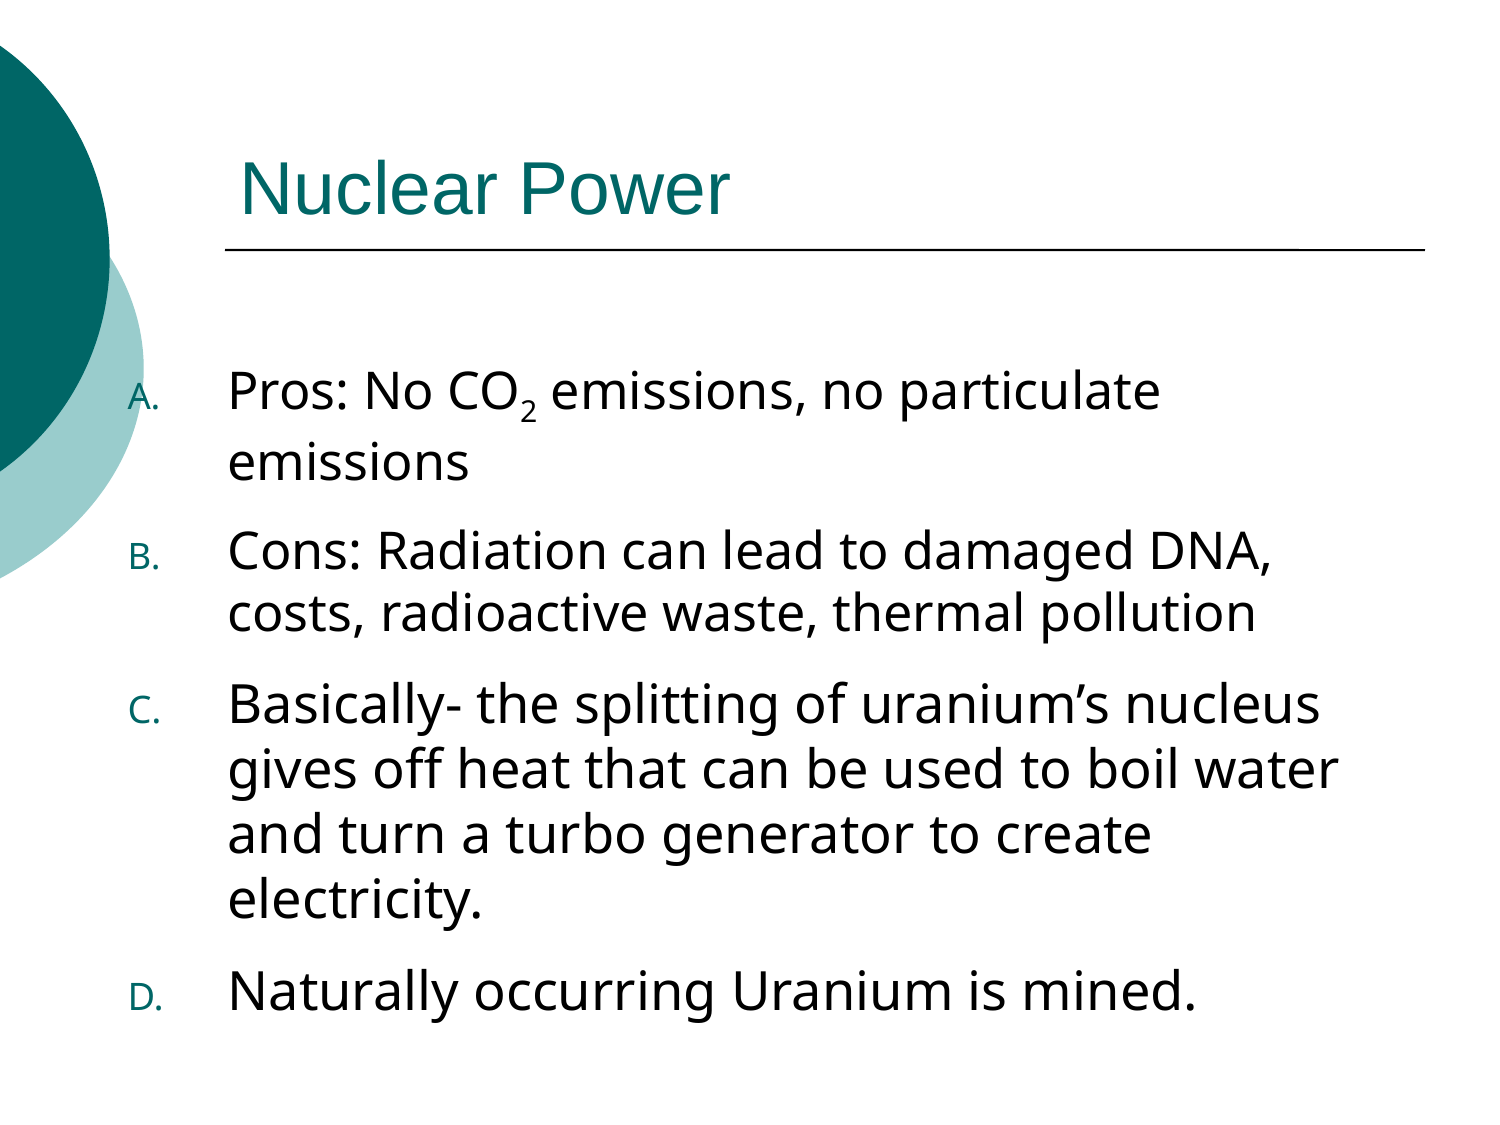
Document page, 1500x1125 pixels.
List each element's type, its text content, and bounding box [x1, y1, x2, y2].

list Pros: No CO2 emissions, no particulate emissions Cons: Radiation can lead to damaged DNA, costs, radioactive waste, thermal pollution Basically- the splitting of uranium’s nucleus gives off heat that can be used to boil water and turn a turbo generator to create electricity. Naturally occurring Uranium is mined. [112, 349, 1388, 1076]
title Nuclear Power [224, 49, 1425, 238]
